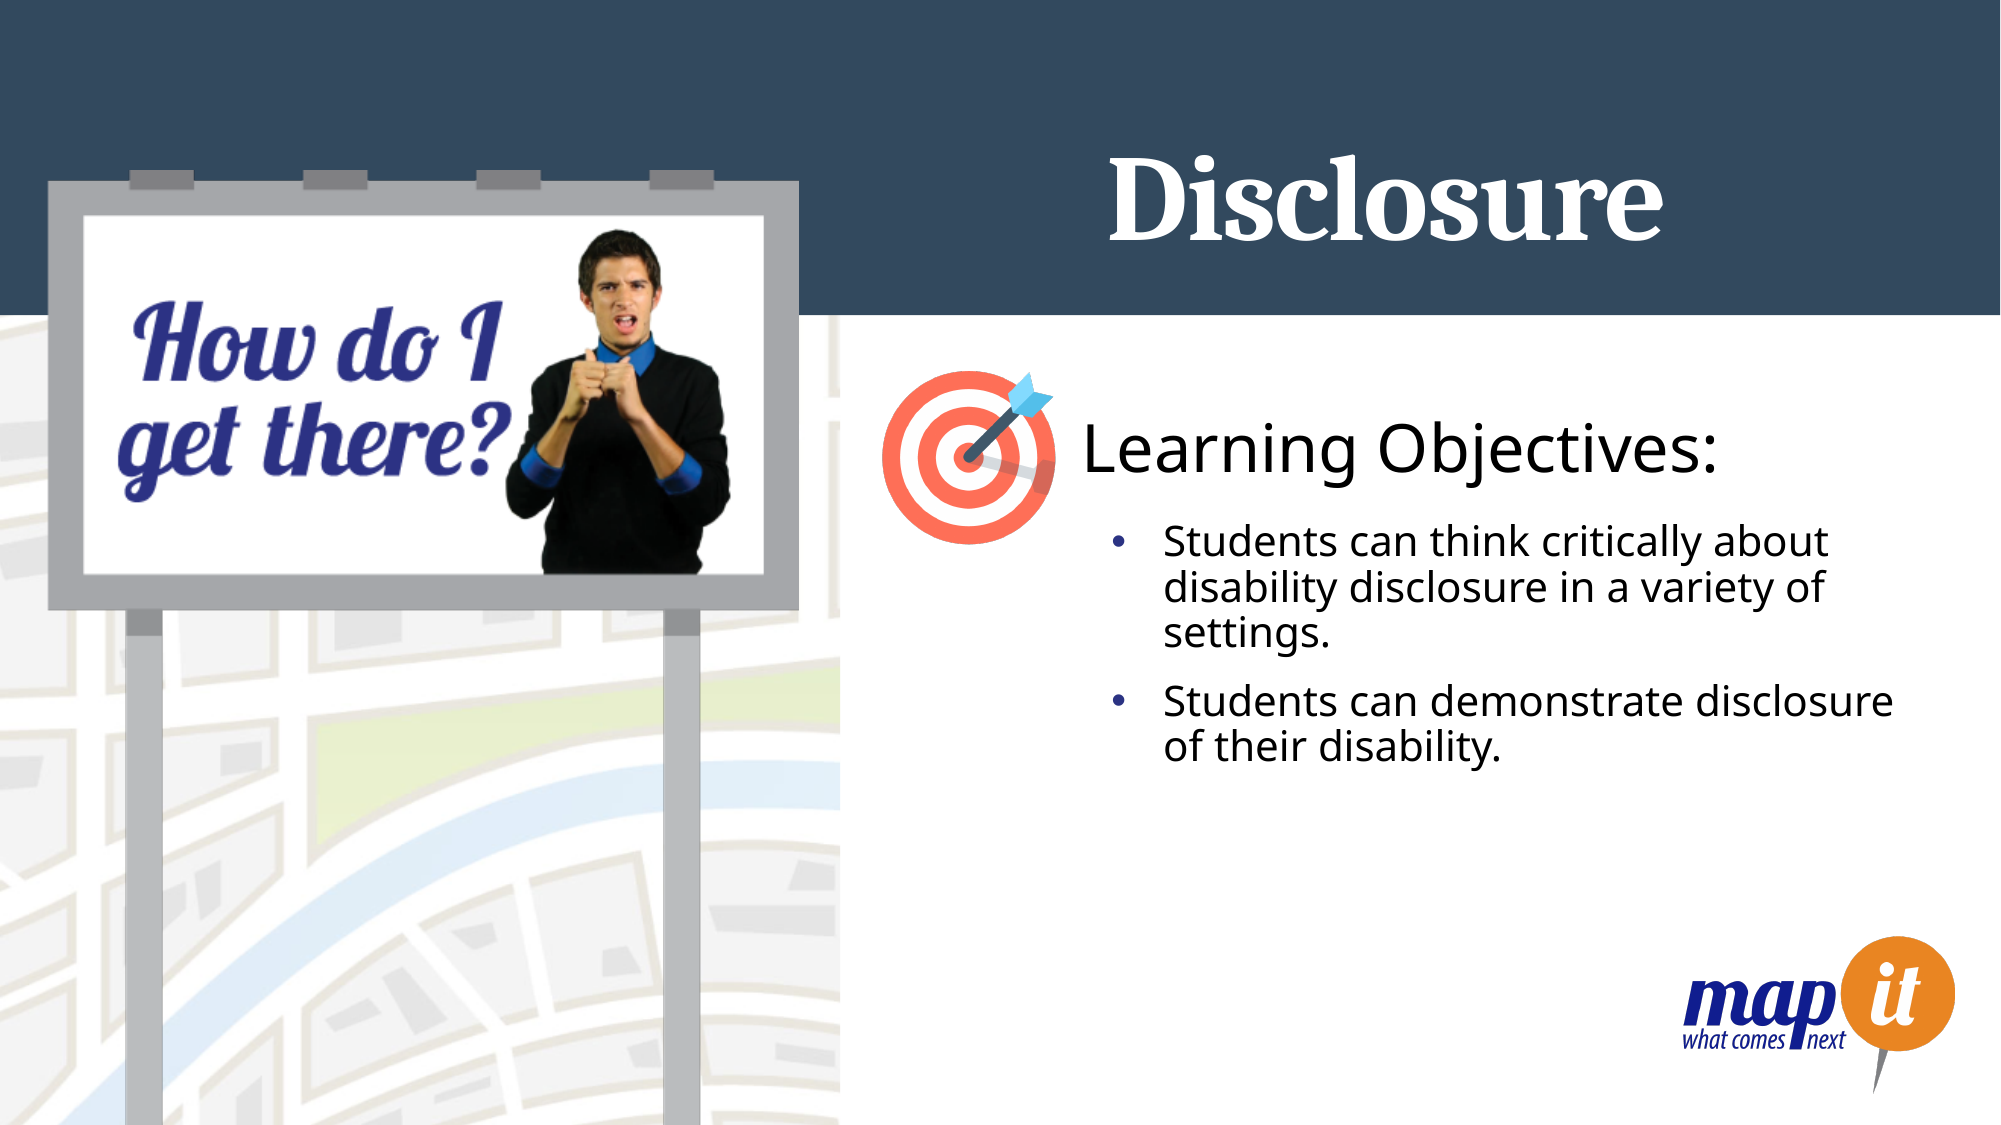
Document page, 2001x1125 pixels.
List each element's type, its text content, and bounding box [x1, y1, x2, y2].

text_box Learning Objectives: [1066, 397, 1800, 493]
picture [1683, 936, 1955, 1094]
subtitle Students can think critically about disability disclosure in a variety of settings. Students can demonstrate disclosure of their disability. [1096, 513, 1953, 780]
picture [0, 170, 841, 1125]
picture [880, 369, 1057, 546]
title Disclosure [799, 47, 2000, 275]
